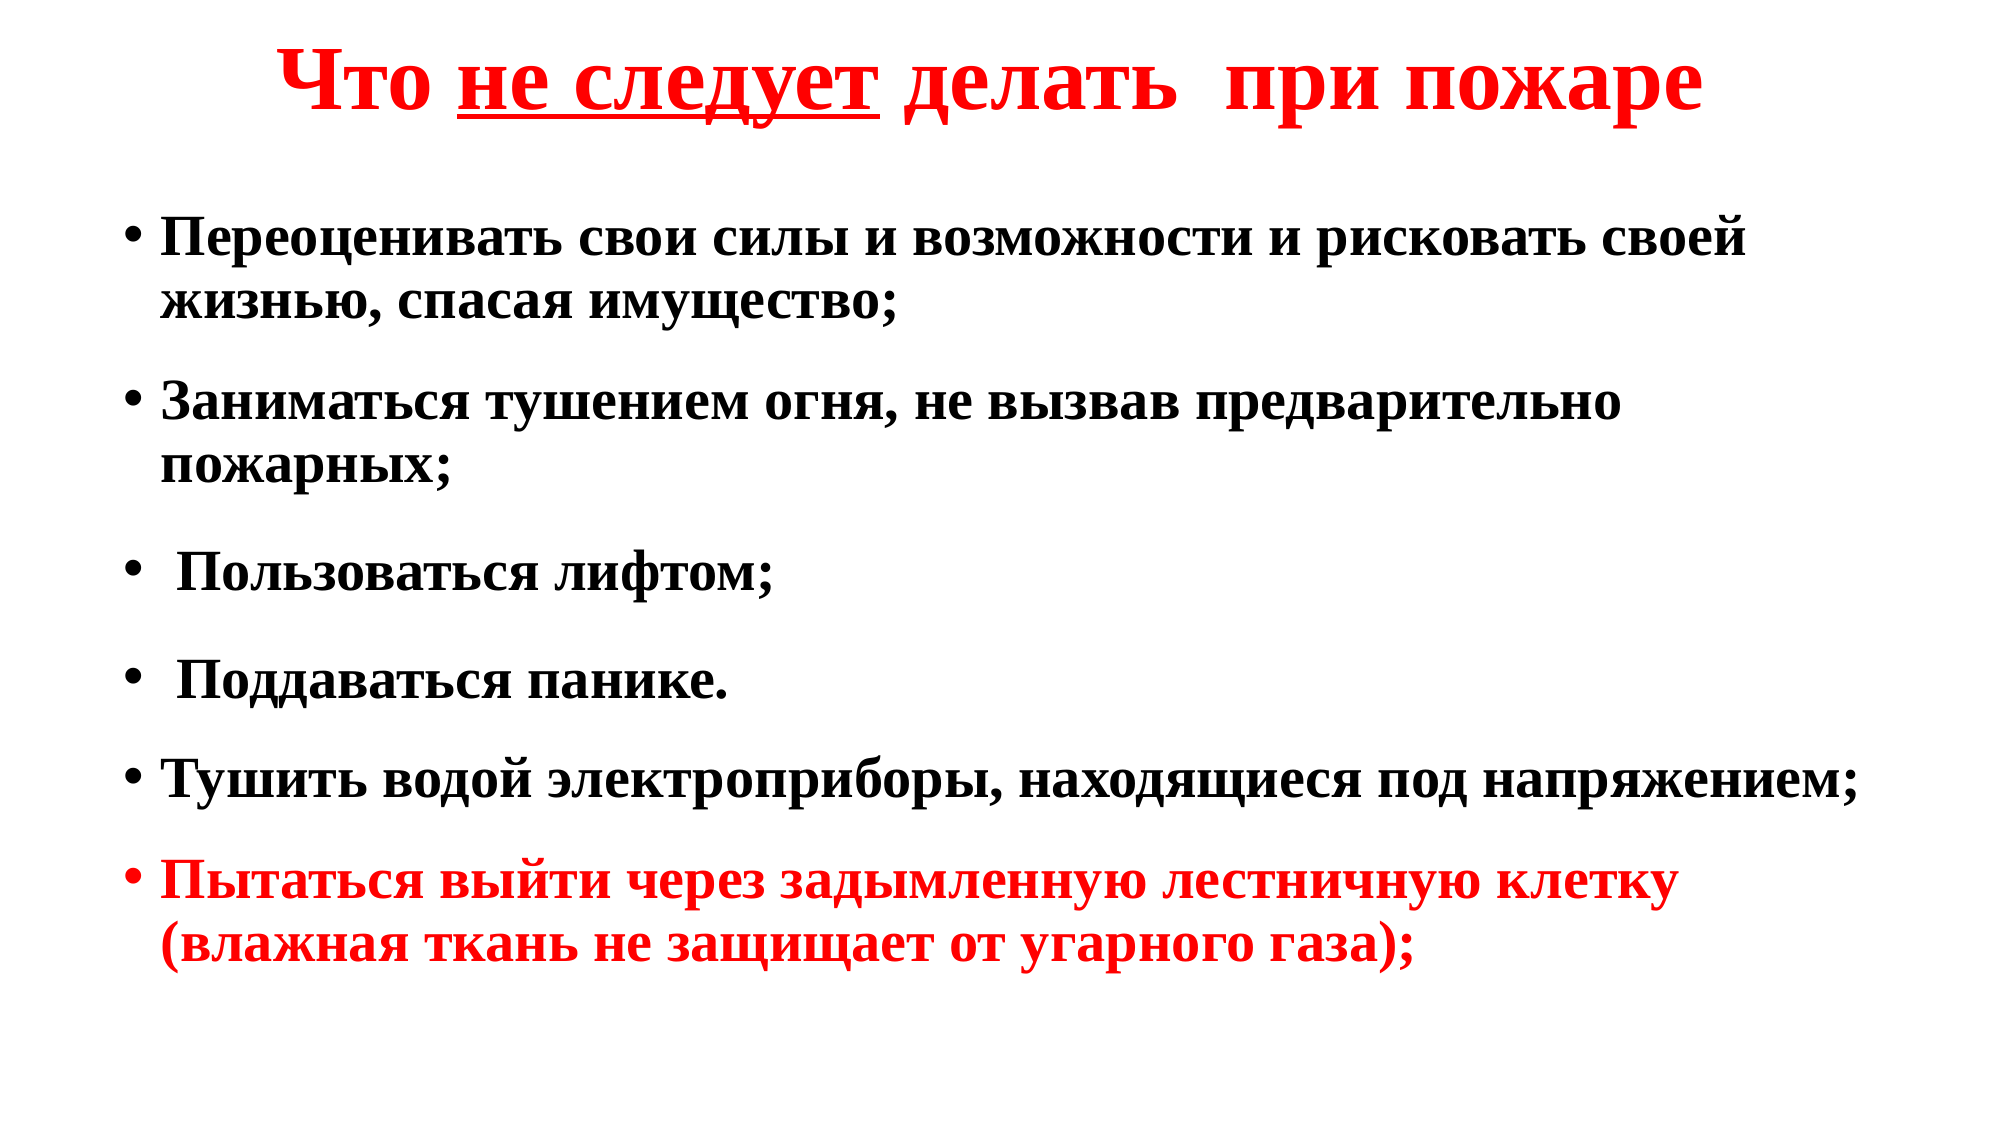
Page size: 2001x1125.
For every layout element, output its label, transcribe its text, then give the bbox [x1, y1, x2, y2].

title Что не следует делать при пожаре [76, 0, 1906, 170]
list Переоценивать свои силы и возможности и рисковать своей жизнью, спасая имущество; Заниматься тушением огня, не вызвав предварительно пожарных; Пользоваться лифтом; Поддаваться панике. Тушить водой электроприборы, находящиеся под напряжением; Пытаться выйти через задымленную лестничную клетку (влажная ткань не защищает от угарного газа); [108, 198, 1906, 1012]
